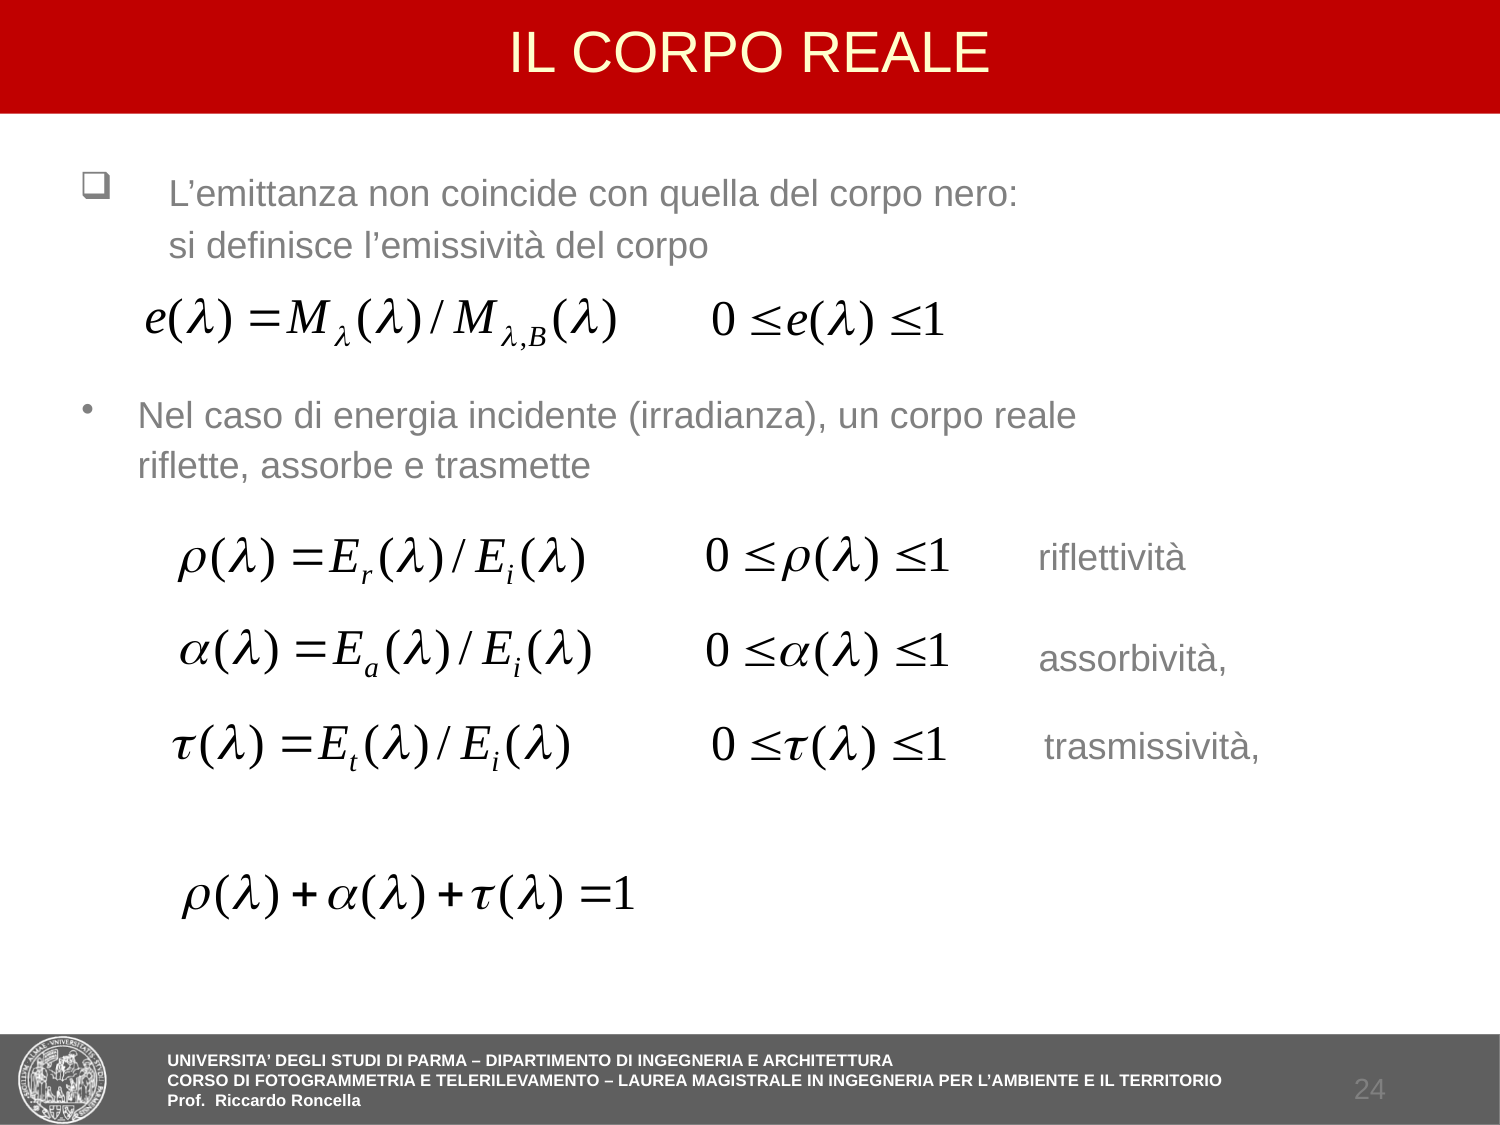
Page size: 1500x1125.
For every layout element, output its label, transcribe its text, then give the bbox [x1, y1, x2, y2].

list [137, 283, 626, 364]
text_box L’emittanza non coincide con quella del corpo nero: si definisce l’emissività del corpo [64, 160, 1414, 396]
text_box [166, 708, 580, 785]
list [704, 289, 951, 357]
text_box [168, 521, 595, 598]
text_box Nel caso di energia incidente (irradianza), un corpo reale riflette, assorbe e trasmette [66, 383, 1415, 520]
slide_number 23 [1339, 1063, 1471, 1106]
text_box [704, 714, 955, 782]
text_box assorbività, [1023, 626, 1243, 686]
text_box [172, 863, 641, 931]
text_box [698, 619, 958, 688]
picture [17, 1035, 108, 1125]
title IL CORPO REALE [17, 7, 1483, 100]
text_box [172, 614, 603, 690]
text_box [697, 525, 958, 593]
text_box trasmissività, [1029, 714, 1276, 775]
text_box riflettività [1023, 525, 1455, 586]
